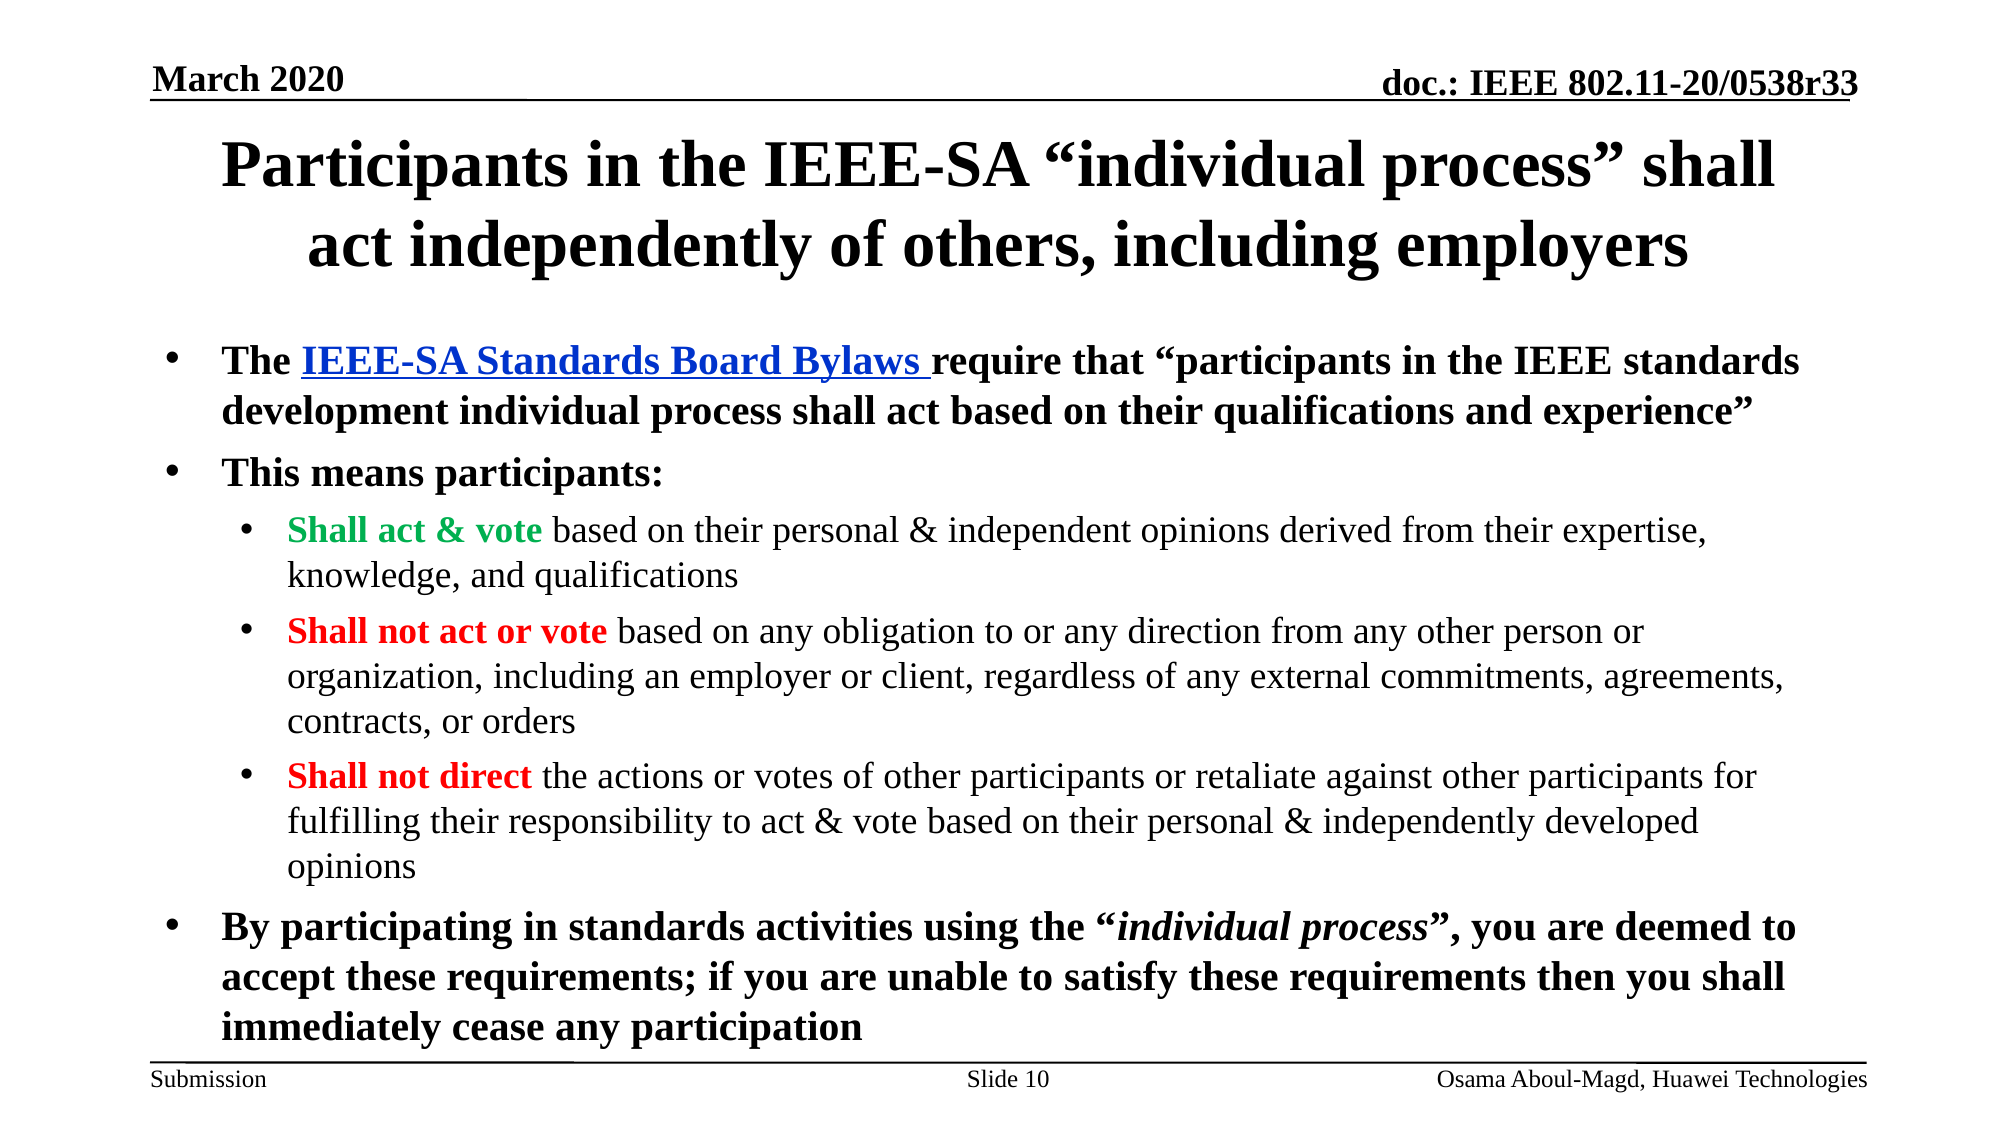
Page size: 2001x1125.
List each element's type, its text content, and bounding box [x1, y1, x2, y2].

footer Osama Aboul-Magd, Huawei Technologies [1171, 1061, 1869, 1093]
list The IEEE-SA Standards Board Bylaws require that “participants in the IEEE standards development individual process shall act based on their qualifications and experience” This means participants: Shall act & vote based on their personal & independent opinions derived from their expertise, knowledge, and qualifications Shall not act or vote based on any obligation to or any direction from any other person or organization, including an employer or client, regardless of any external commitments, agreements, contracts, or orders Shall not direct the actions or votes of other participants or retaliate against other participants for fulfilling their responsibility to act & vote based on their personal & independently developed opinions By participating in standards activities using the “individual process”, you are deemed to accept these requirements; if you are unable to satisfy these requirements then you shall immediately cease any participation [149, 324, 1850, 1000]
title Participants in the IEEE-SA “individual process” shall act independently of others, including employers [149, 112, 1850, 288]
slide_number Slide 10 [950, 1061, 1067, 1123]
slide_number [152, 54, 563, 100]
